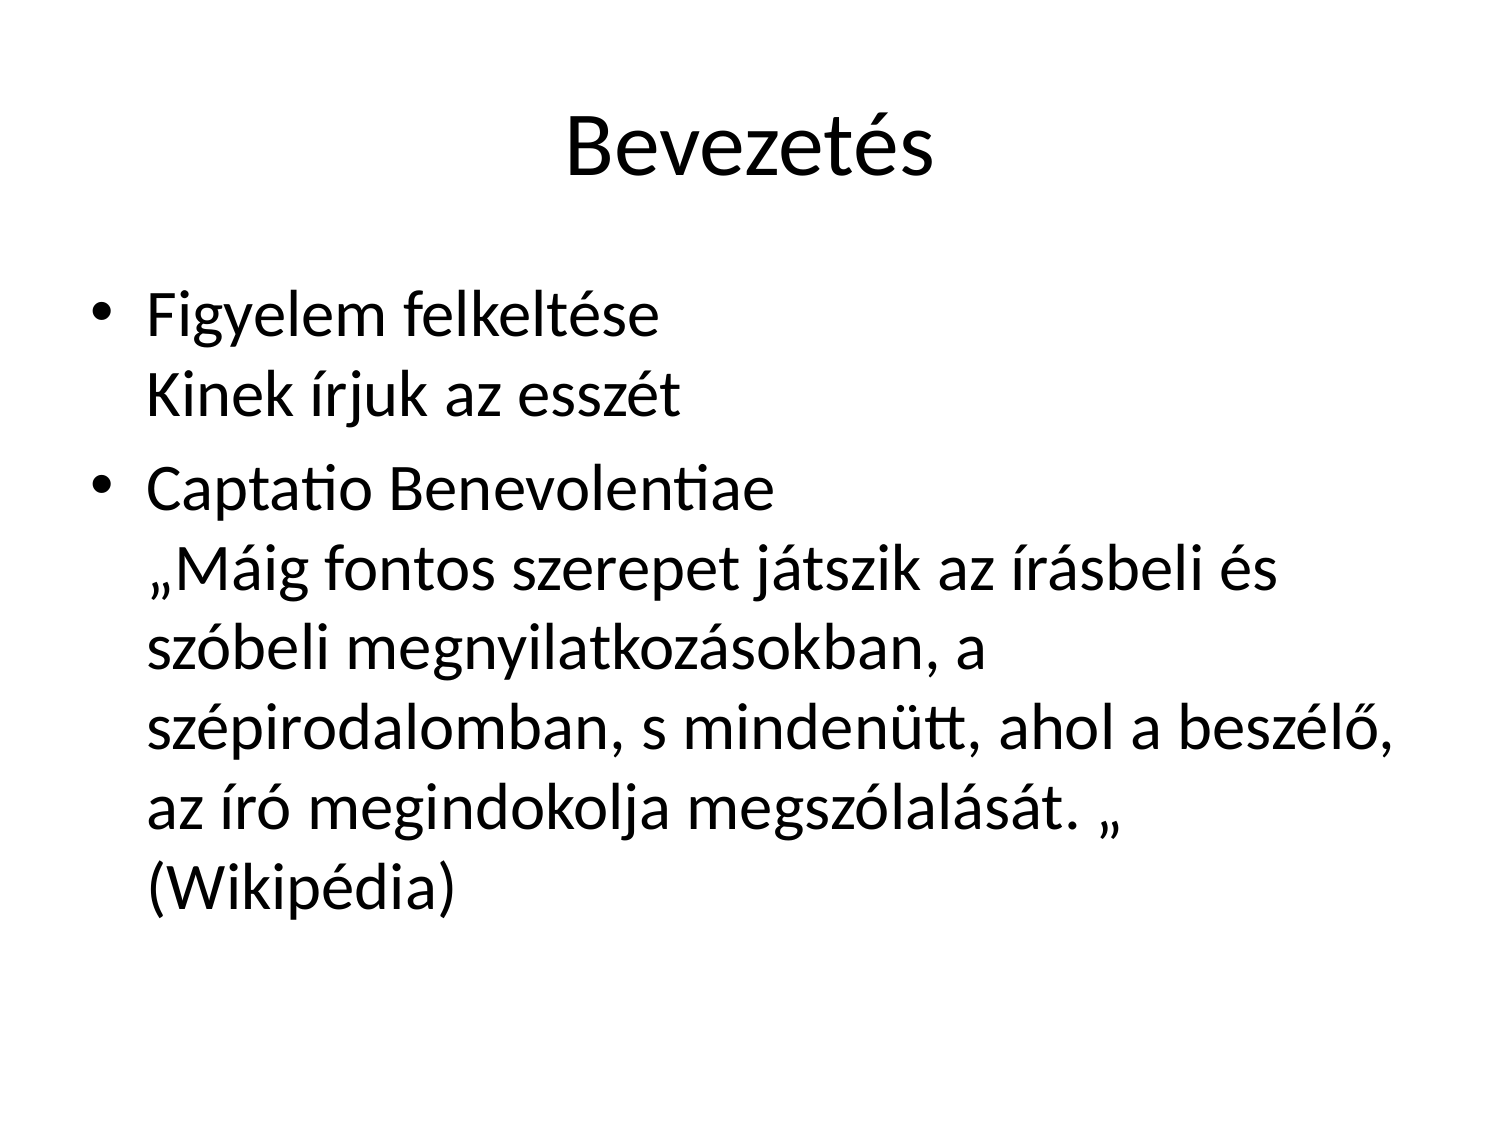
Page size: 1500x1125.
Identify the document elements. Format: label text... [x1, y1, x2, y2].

list Figyelem felkeltése Kinek írjuk az esszét Captatio Benevolentiae „Máig fontos szerepet játszik az írásbeli és szóbeli megnyilatkozásokban, a szépirodalomban, s mindenütt, ahol a beszélő, az író megindokolja megszólalását. „ (Wikipédia) [75, 262, 1425, 1005]
title Bevezetés [75, 45, 1425, 233]
